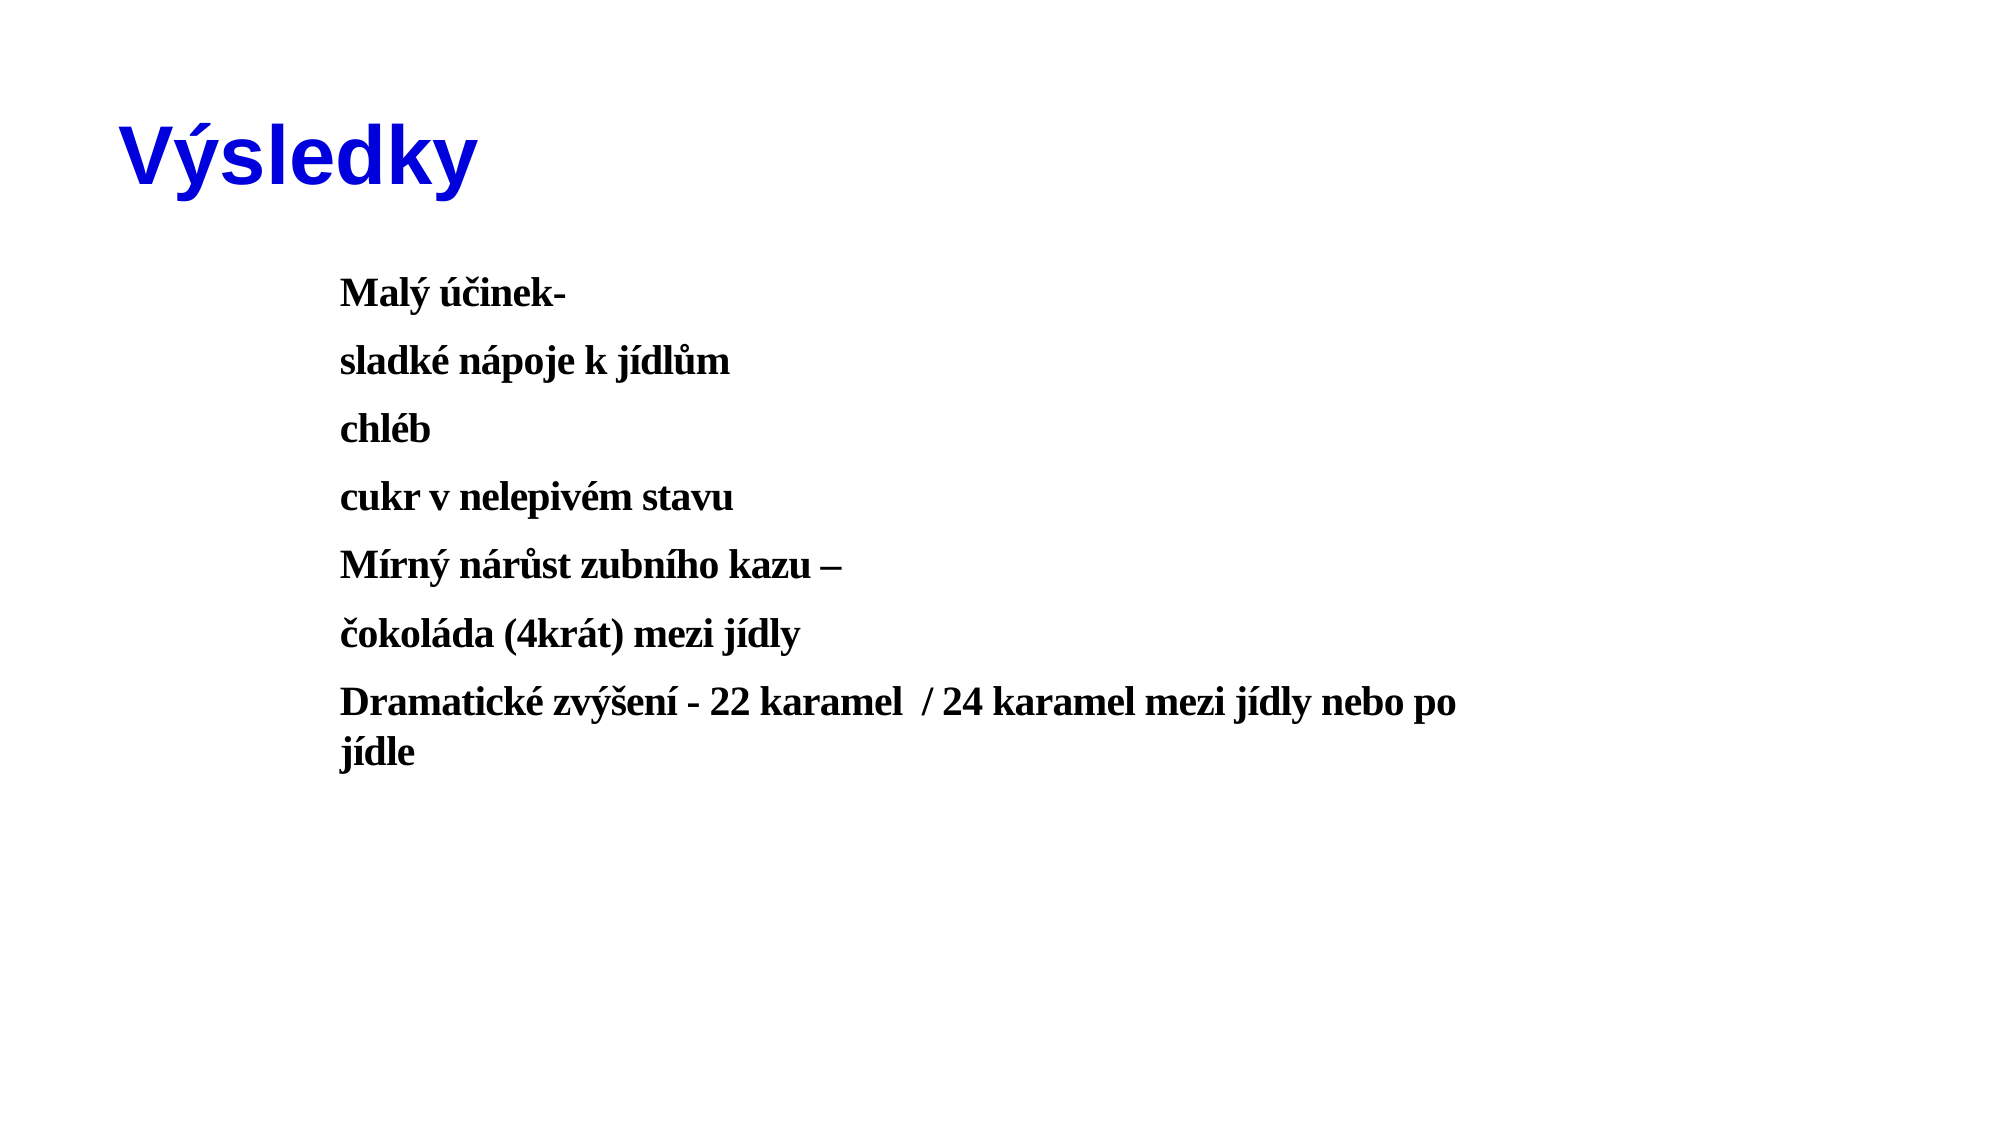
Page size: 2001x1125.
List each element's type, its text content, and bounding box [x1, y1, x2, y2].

title Výsledky [118, 118, 1883, 193]
text_box Malý účinek- sladké nápoje k jídlům chléb cukr v nelepivém stavu Mírný nárůst zubního kazu – čokoláda (4krát) mezi jídly Dramatické zvýšení - 22 karamel / 24 karamel mezi jídly nebo po jídle [337, 246, 1481, 842]
